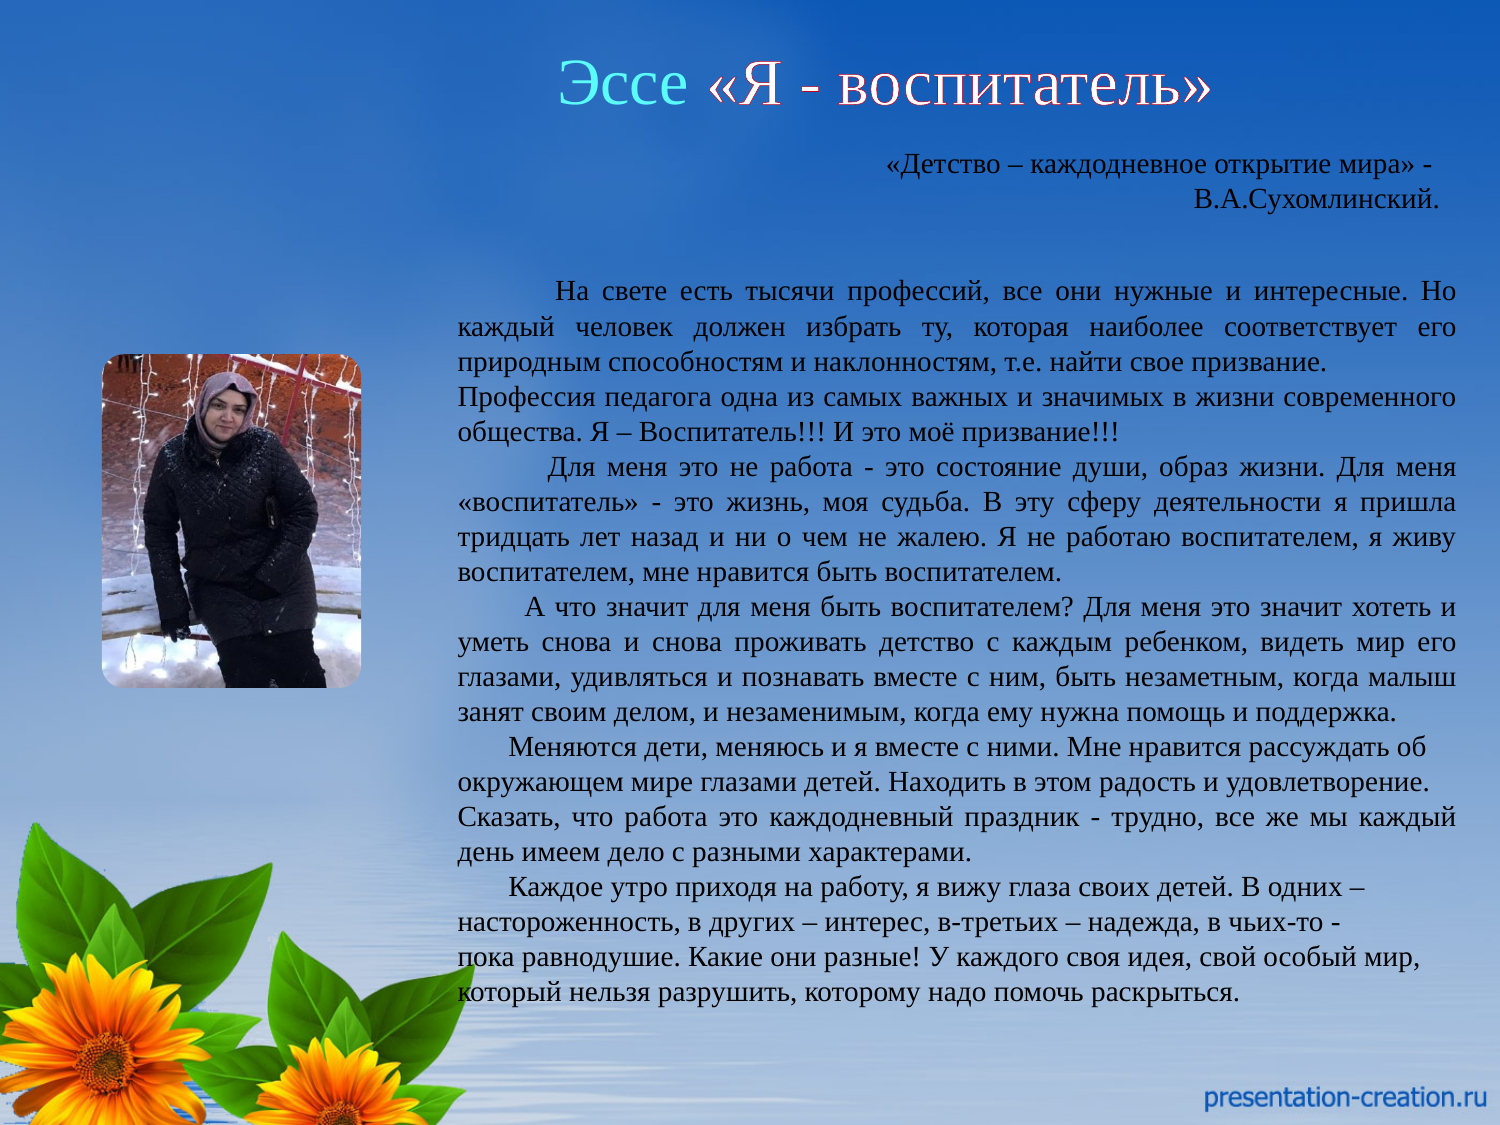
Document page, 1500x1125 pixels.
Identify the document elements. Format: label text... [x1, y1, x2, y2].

title Эссе «Я - воспитатель» [537, 30, 1235, 126]
picture [0, 0, 1500, 1125]
text_box «Детство – каждодневное открытие мира» - В.А.Сухомлинский. [620, 137, 1455, 222]
text_box На свете есть тысячи профессий, все они нужные и интересные. Но каждый человек должен избрать ту, которая наиболее соответствует его природным способностям и наклонностям, т.е. найти свое призвание. Профессия педагога одна из самых важных и значимых в жизни современного общества. Я – Воспитатель!!! И это моё призвание!!! Для меня это не работа - это состояние души, образ жизни. Для меня «воспитатель» - это жизнь, моя судьба. В эту сферу деятельности я пришла тридцать лет назад и ни о чем не жалею. Я не работаю воспитателем, я живу воспитателем, мне нравится быть воспитателем. А что значит для меня быть воспитателем? Для меня это значит хотеть и уметь снова и снова проживать детство с каждым ребенком, видеть мир его глазами, удивляться и познавать вместе с ним, быть незаметным, когда малыш занят своим делом, и незаменимым, когда ему нужна помощь и поддержка. Меняются дети, меняюсь и я вместе с ними. Мне нравится рассуждать об окружающем мире глазами детей. Находить в этом радость и удовлетворение. Сказать, что работа это каждодневный праздник - трудно, все же мы каждый день имеем дело с разными характерами. Каждое утро приходя на работу, я вижу глаза своих детей. В одних – настороженность, в других – интерес, в-третьих – надежда, в чьих-то - пока равнодушие. Какие они разные! У каждого своя идея, свой особый мир, который нельзя разрушить, которому надо помочь раскрыться. [442, 255, 1473, 1015]
